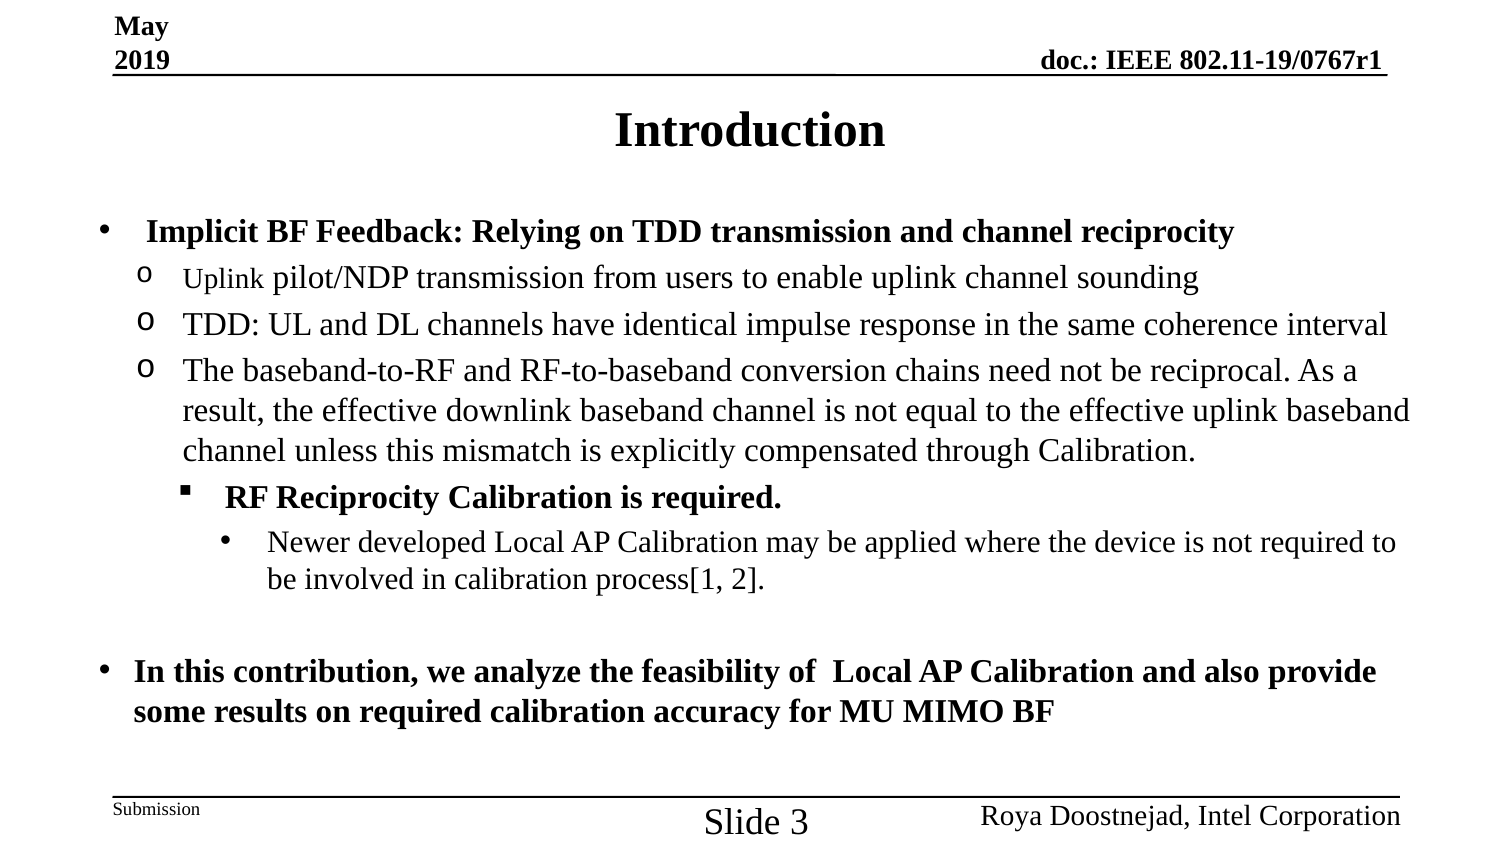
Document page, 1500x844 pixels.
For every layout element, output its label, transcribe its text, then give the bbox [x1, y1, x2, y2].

list Implicit BF Feedback: Relying on TDD transmission and channel reciprocity Uplink pilot/NDP transmission from users to enable uplink channel sounding TDD: UL and DL channels have identical impulse response in the same coherence interval The baseband-to-RF and RF-to-baseband conversion chains need not be reciprocal. As a result, the effective downlink baseband channel is not equal to the effective uplink baseband channel unless this mismatch is explicitly compensated through Calibration. RF Reciprocity Calibration is required. Newer developed Local AP Calibration may be applied where the device is not required to be involved in calibration process[1, 2]. In this contribution, we analyze the feasibility of Local AP Calibration and also provide some results on required calibration accuracy for MU MIMO BF [83, 201, 1434, 797]
title Introduction [112, 84, 1388, 169]
footer Roya Doostnejad, Intel Corporation [979, 796, 1402, 832]
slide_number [114, 40, 223, 75]
slide_number Slide 3 [690, 796, 822, 843]
